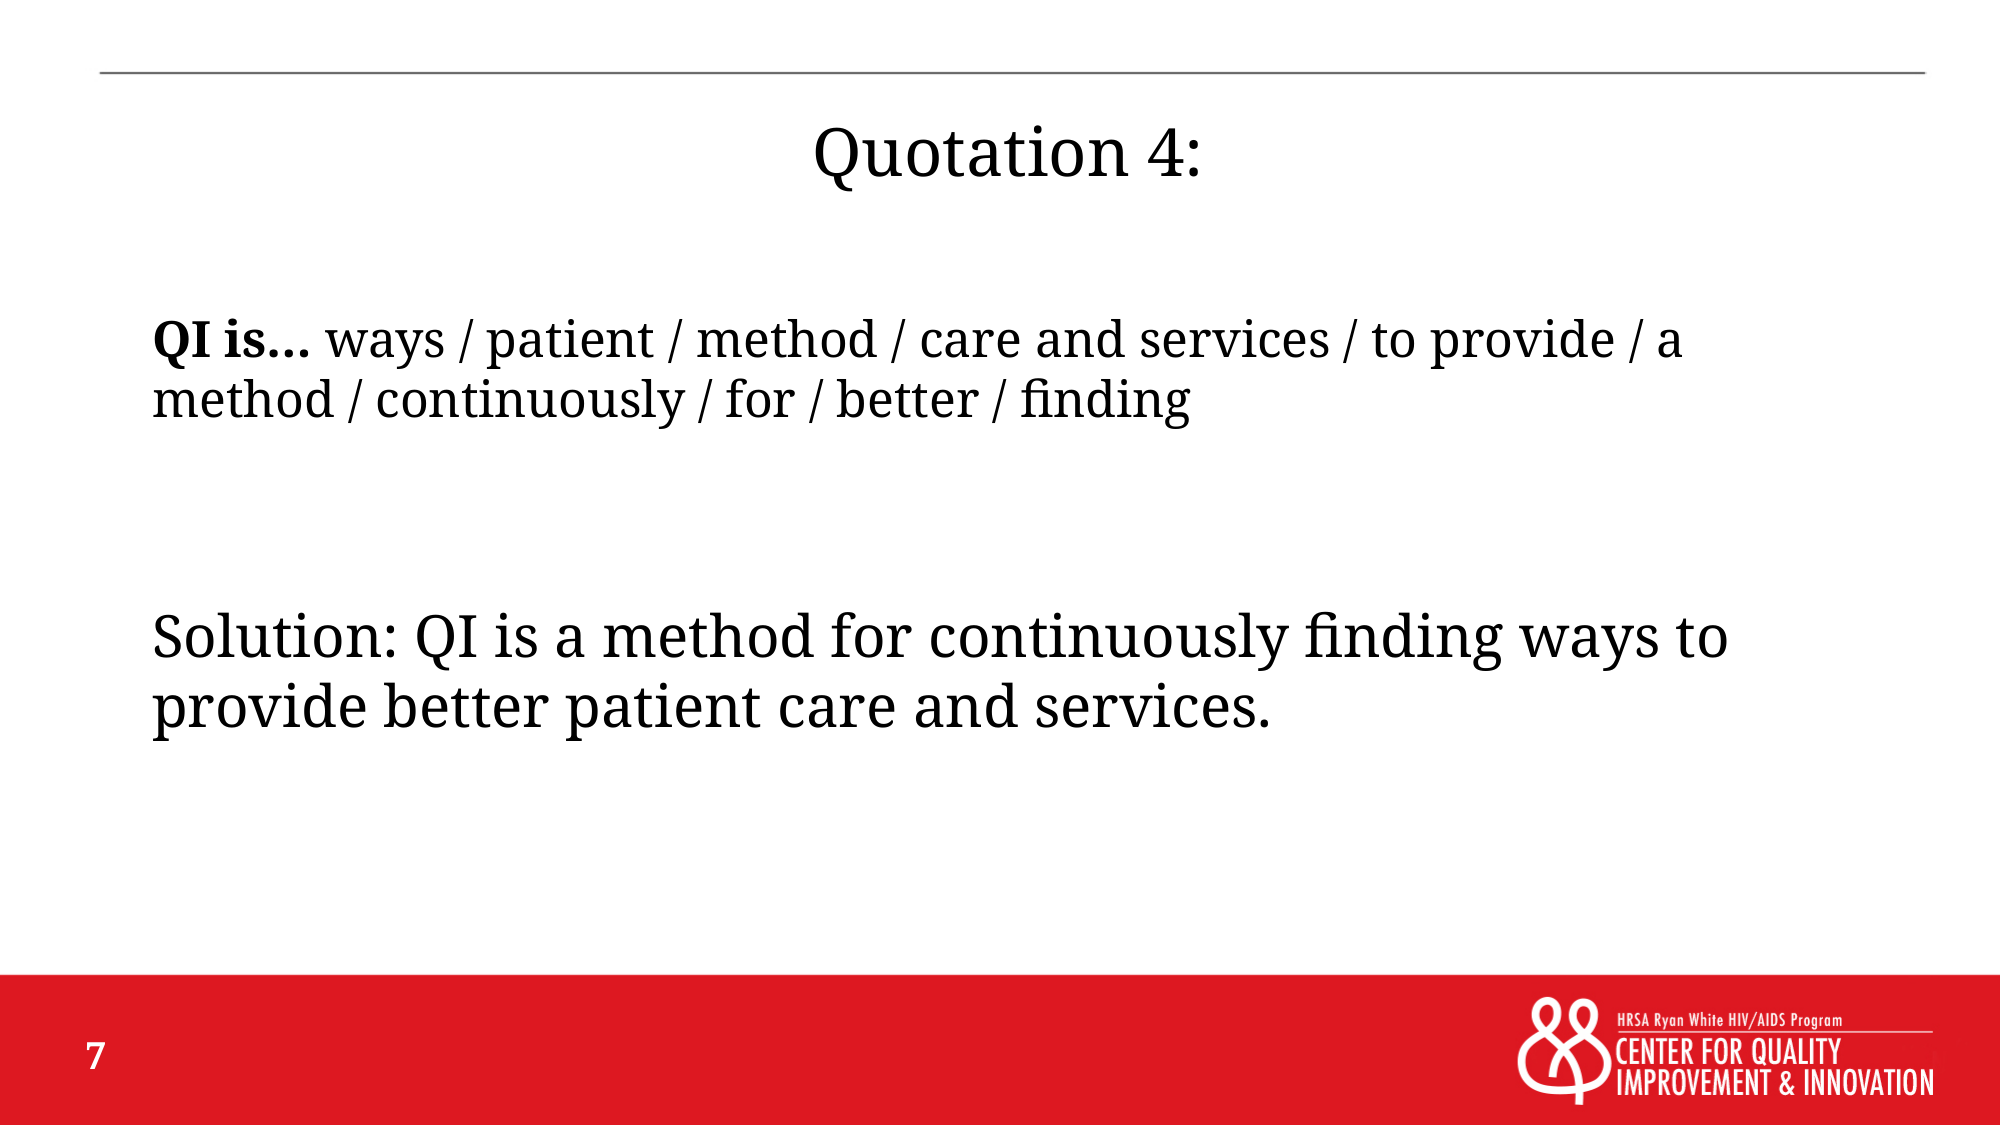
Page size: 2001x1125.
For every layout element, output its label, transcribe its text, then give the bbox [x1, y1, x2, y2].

text_box Solution: QI is a method for continuously finding ways to provide better patient care and services. [137, 591, 1884, 817]
title Quotation 4: [166, 87, 1867, 213]
picture [0, 0, 2000, 1125]
list QI is… ways / patient / method / care and services / to provide / a method / continuously / for / better / finding [137, 299, 1863, 528]
